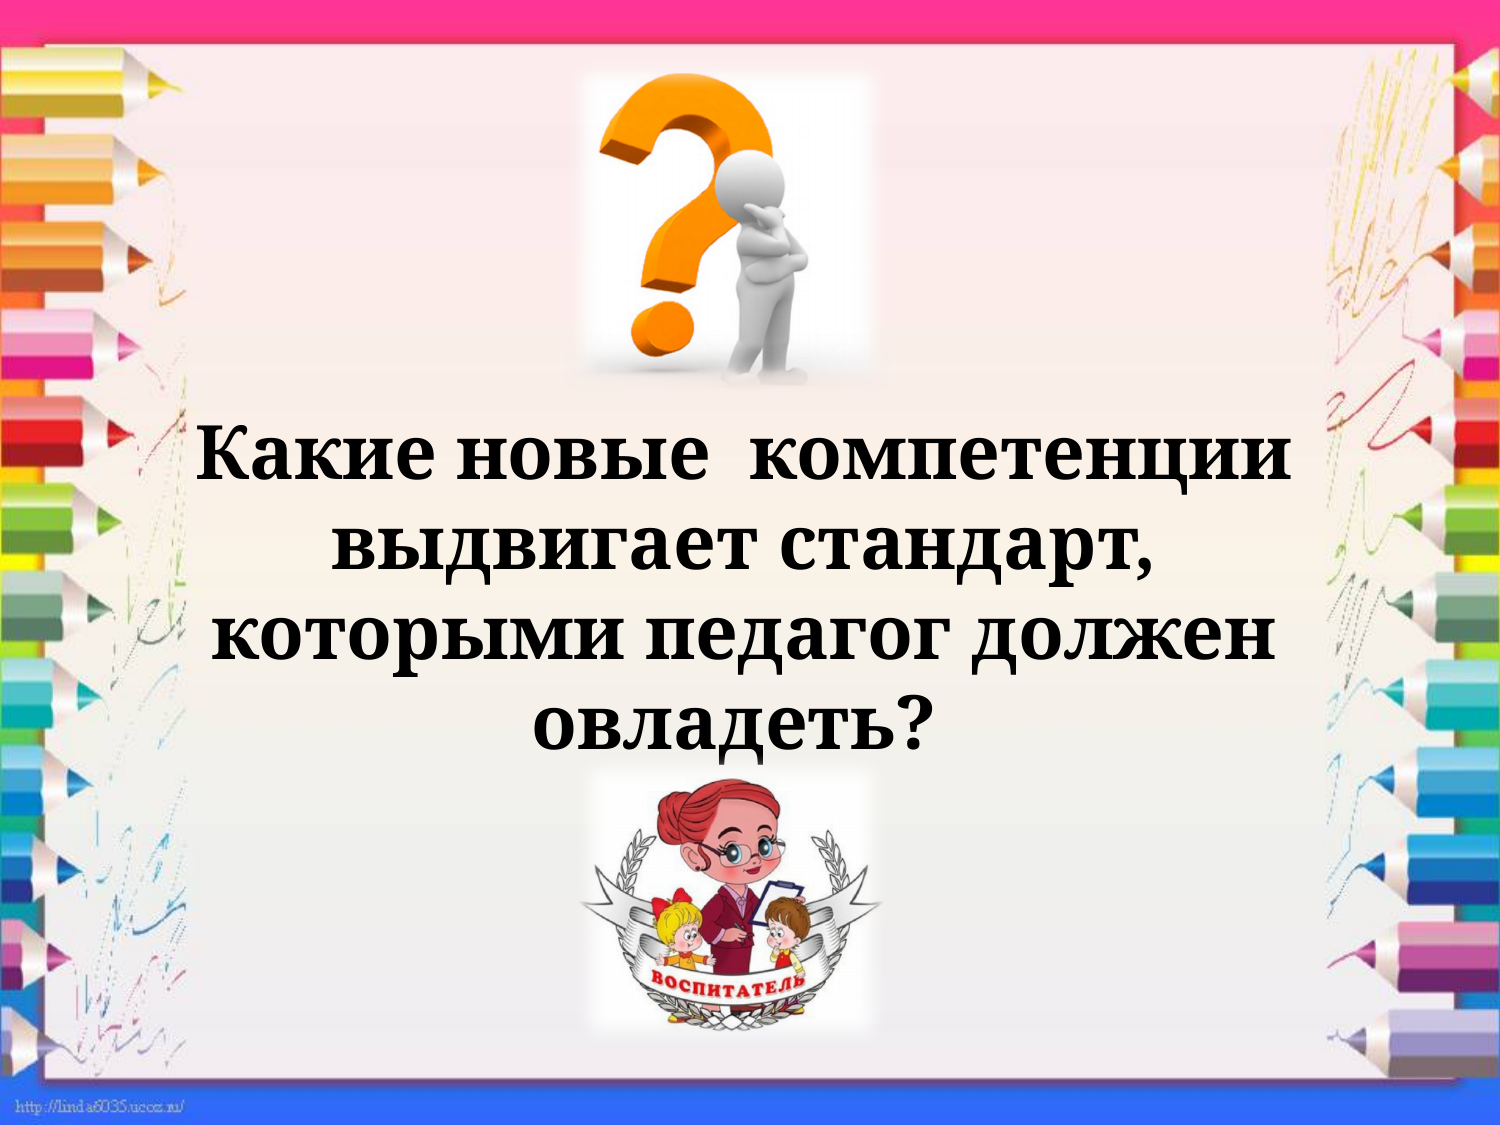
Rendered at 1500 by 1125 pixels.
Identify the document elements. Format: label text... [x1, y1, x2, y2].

picture [0, 0, 1500, 1125]
list Какие новые компетенции выдвигает стандарт, которыми педагог должен овладеть? [100, 397, 1388, 787]
